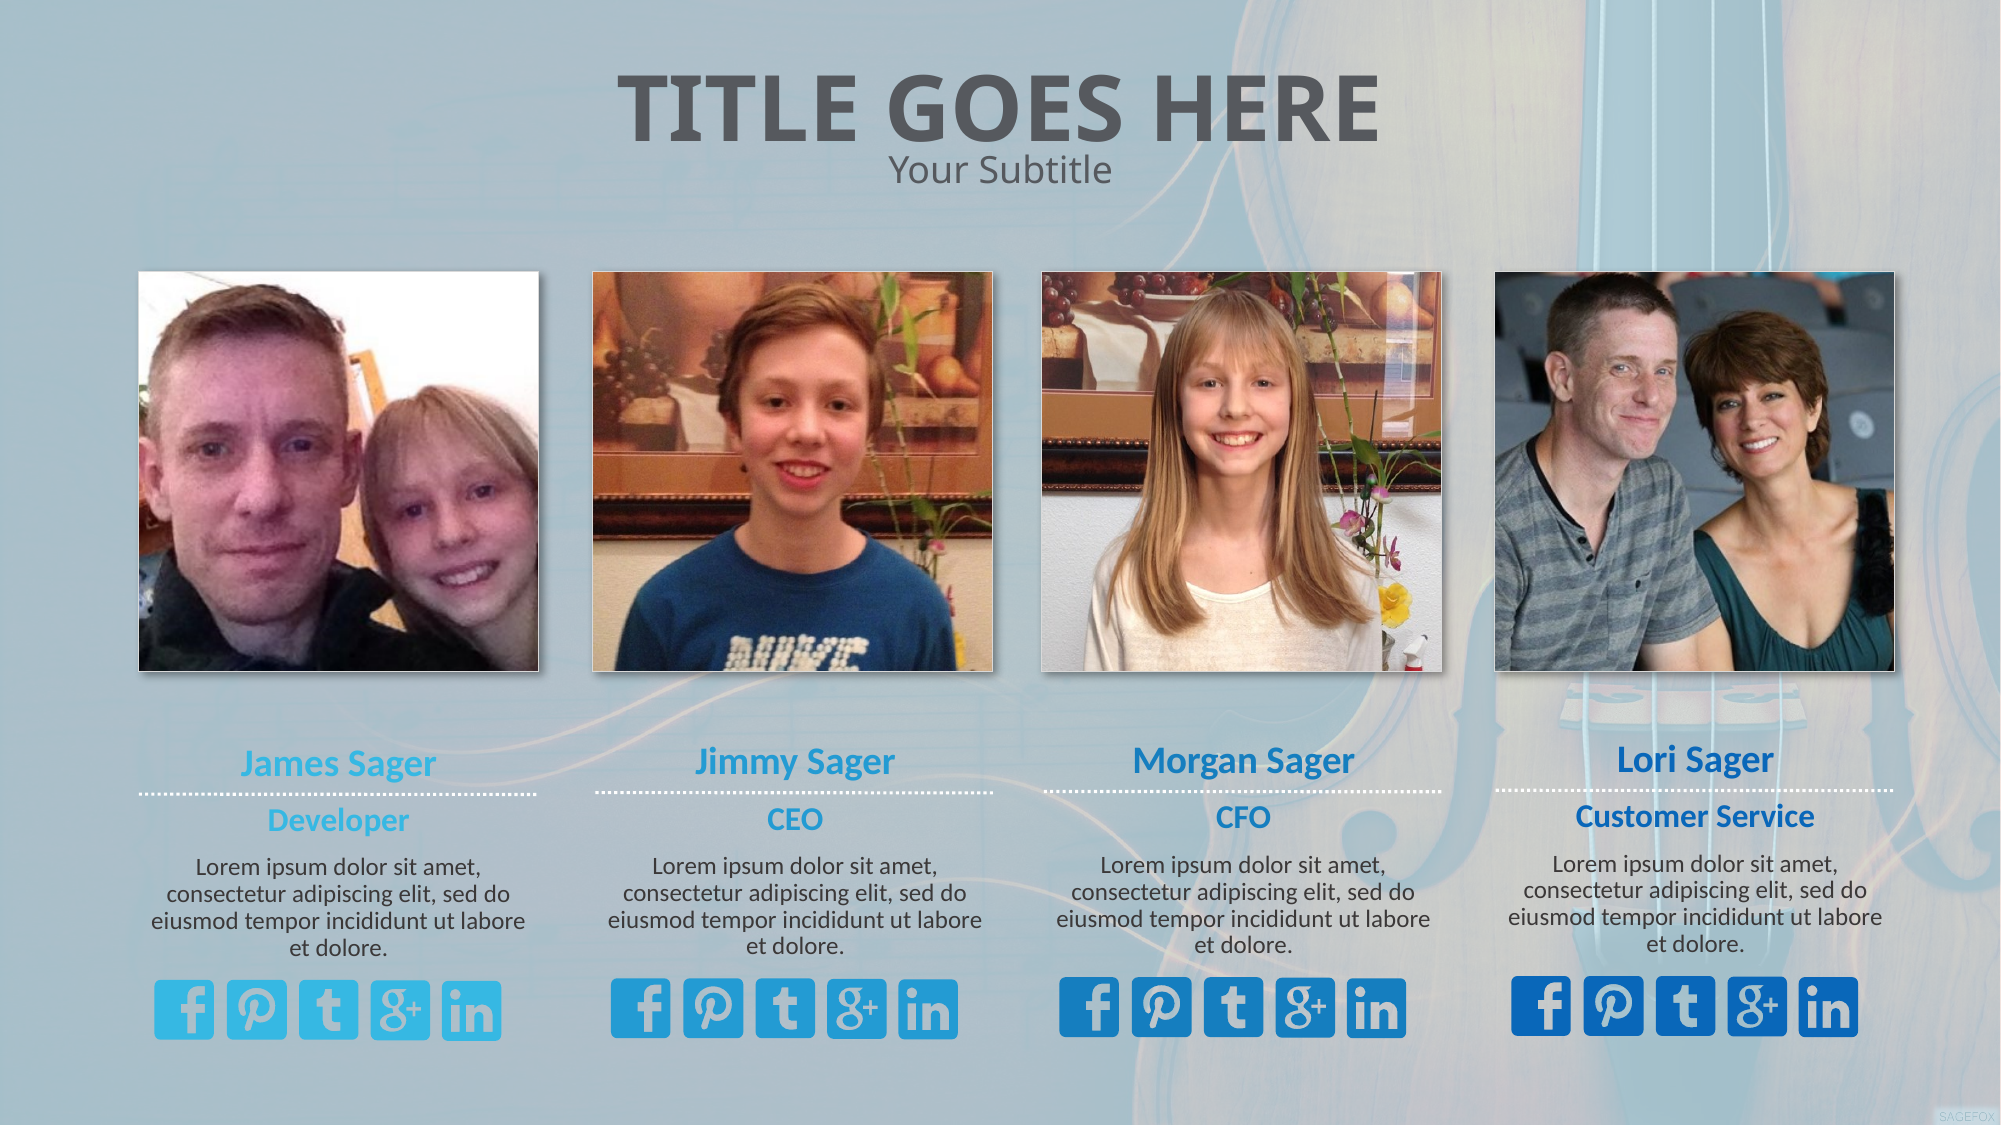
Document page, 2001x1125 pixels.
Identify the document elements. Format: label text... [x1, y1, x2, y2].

text_box Morgan Sager [1068, 739, 1419, 782]
text_box Lorem ipsum dolor sit amet, consectetur adipiscing elit, sed do eiusmod tempor incididunt ut labore et dolore. [1043, 851, 1444, 965]
text_box [1040, 270, 1442, 672]
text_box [548, 42, 1452, 199]
text_box Lorem ipsum dolor sit amet, consectetur adipiscing elit, sed do eiusmod tempor incididunt ut labore et dolore. [1495, 850, 1896, 964]
text_box [591, 270, 993, 672]
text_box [1511, 976, 1859, 1038]
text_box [154, 979, 502, 1041]
text_box Lorem ipsum dolor sit amet, consectetur adipiscing elit, sed do eiusmod tempor incididunt ut labore et dolore. [595, 852, 996, 966]
text_box James Sager [163, 742, 514, 785]
text_box CEO [620, 798, 971, 841]
text_box Jimmy Sager [620, 740, 971, 784]
text_box Lori Sager [1520, 738, 1871, 781]
text_box [1494, 271, 1896, 673]
text_box Developer [163, 799, 514, 842]
text_box Customer Service [1520, 796, 1871, 839]
text_box Lorem ipsum dolor sit amet, consectetur adipiscing elit, sed do eiusmod tempor incididunt ut labore et dolore. [138, 854, 539, 968]
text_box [1059, 977, 1407, 1039]
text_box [610, 978, 958, 1040]
text_box CFO [1068, 797, 1419, 840]
text_box [138, 270, 540, 672]
